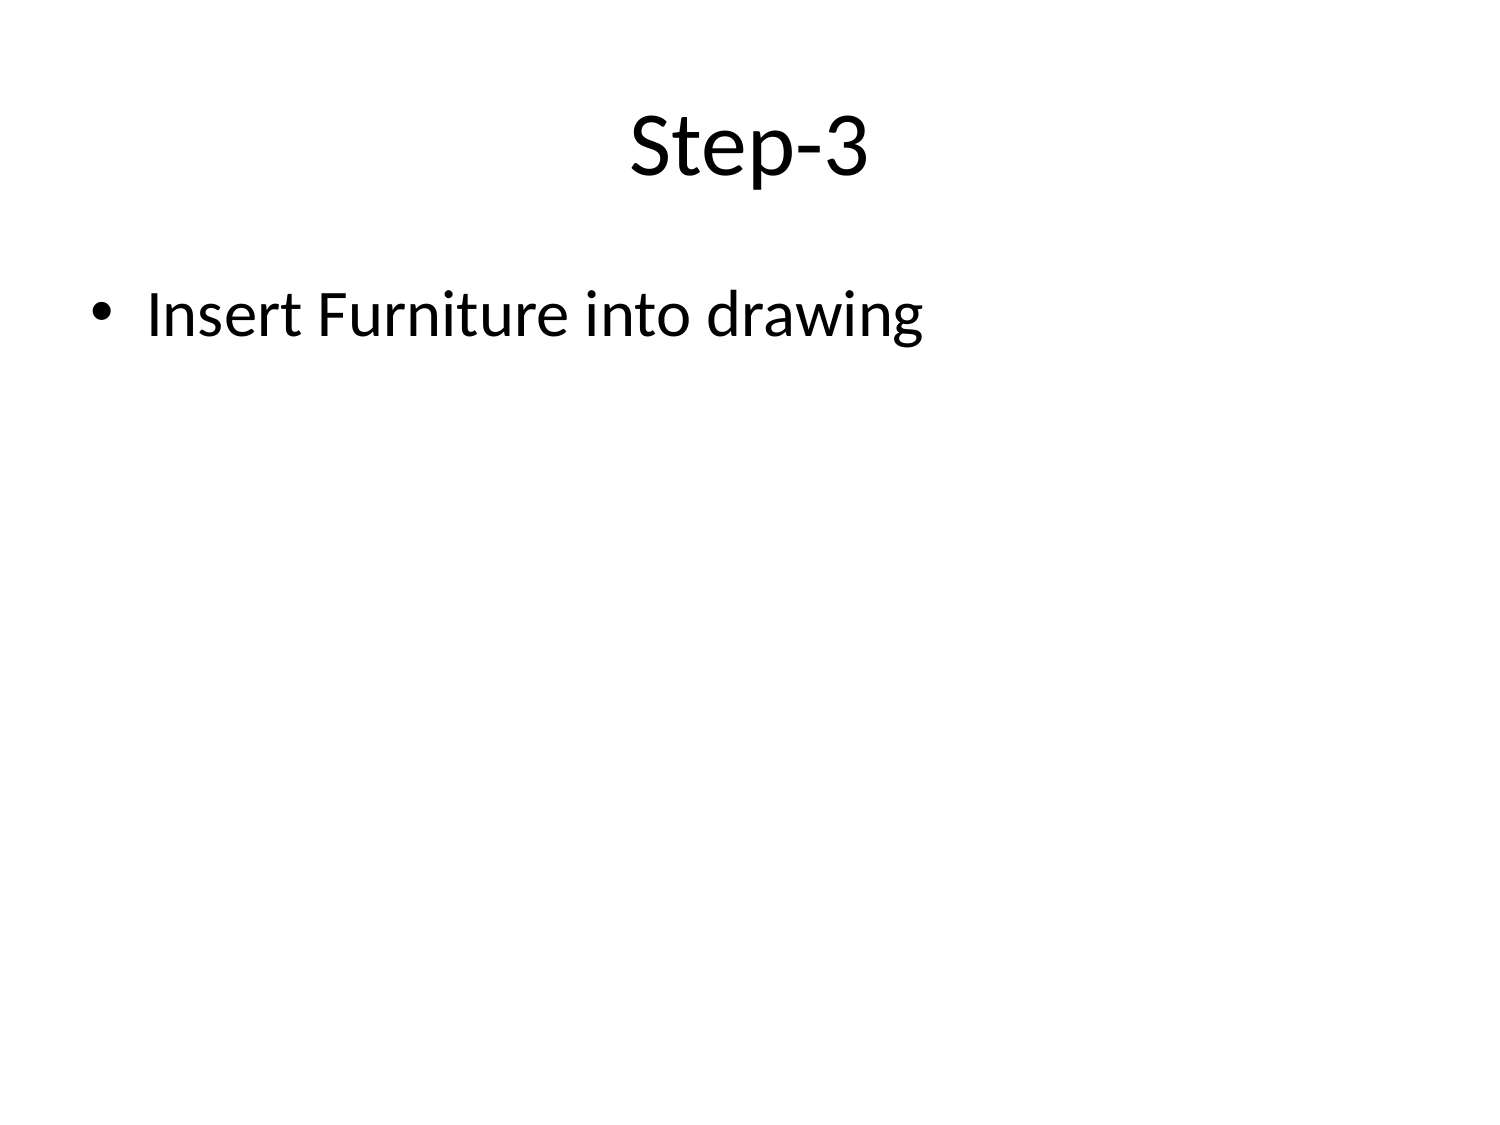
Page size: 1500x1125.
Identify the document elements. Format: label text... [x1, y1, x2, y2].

list Insert Furniture into drawing [75, 262, 1425, 1005]
title Step-3 [75, 45, 1425, 233]
